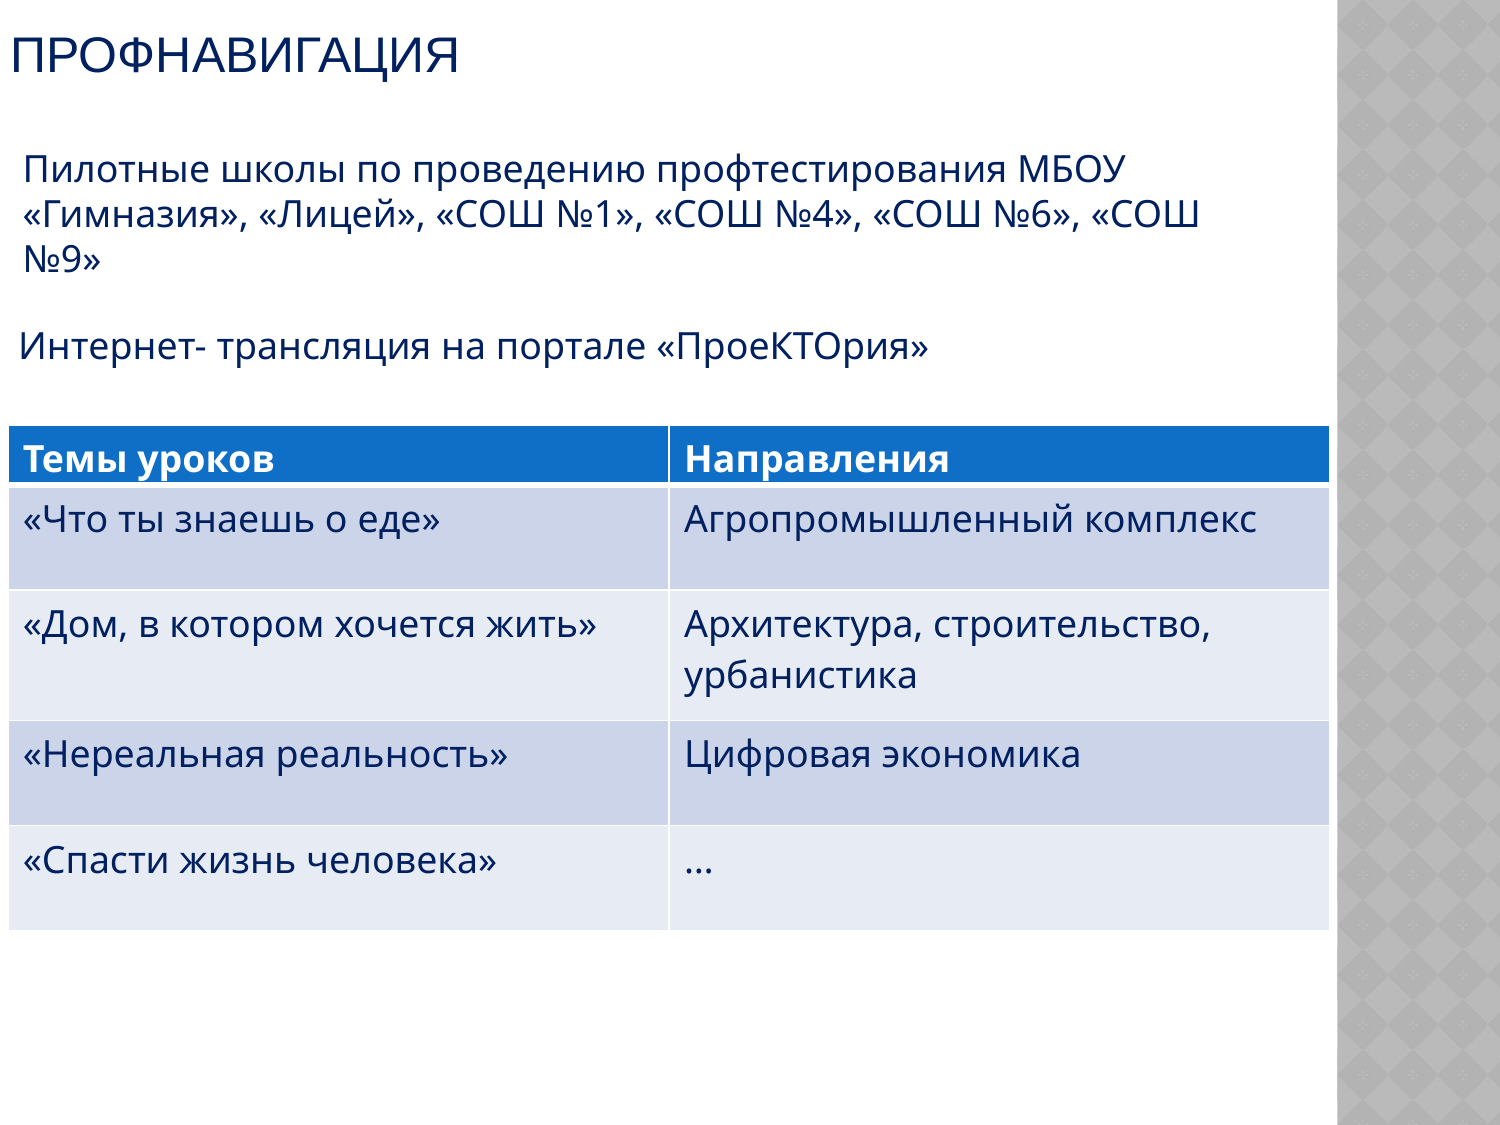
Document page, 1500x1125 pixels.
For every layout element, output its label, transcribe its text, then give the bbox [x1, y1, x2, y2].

table_cell Цифровая экономика [670, 721, 1329, 825]
table_cell «Спасти жизнь человека» [9, 826, 668, 930]
text_box Интернет- трансляция на портале «ПроеКТОрия» [3, 314, 1185, 420]
table_cell «Что ты знаешь о еде» [9, 488, 668, 589]
table_cell Агропромышленный комплекс [670, 488, 1329, 589]
table_cell «Дом, в котором хочется жить» [9, 591, 668, 720]
table_header Направления [670, 426, 1329, 482]
table_cell Архитектура, строительство, урбанистика [670, 591, 1329, 720]
table_header Темы уроков [9, 426, 668, 482]
table_cell … [670, 826, 1329, 930]
table_cell «Нереальная реальность» [9, 721, 668, 825]
text_box Пилотные школы по проведению профтестирования МБОУ «Гимназия», «Лицей», «СОШ №1», «СОШ №4», «СОШ №6», «СОШ №9» [7, 137, 1282, 287]
text_box Профнавигация [3, 10, 502, 83]
